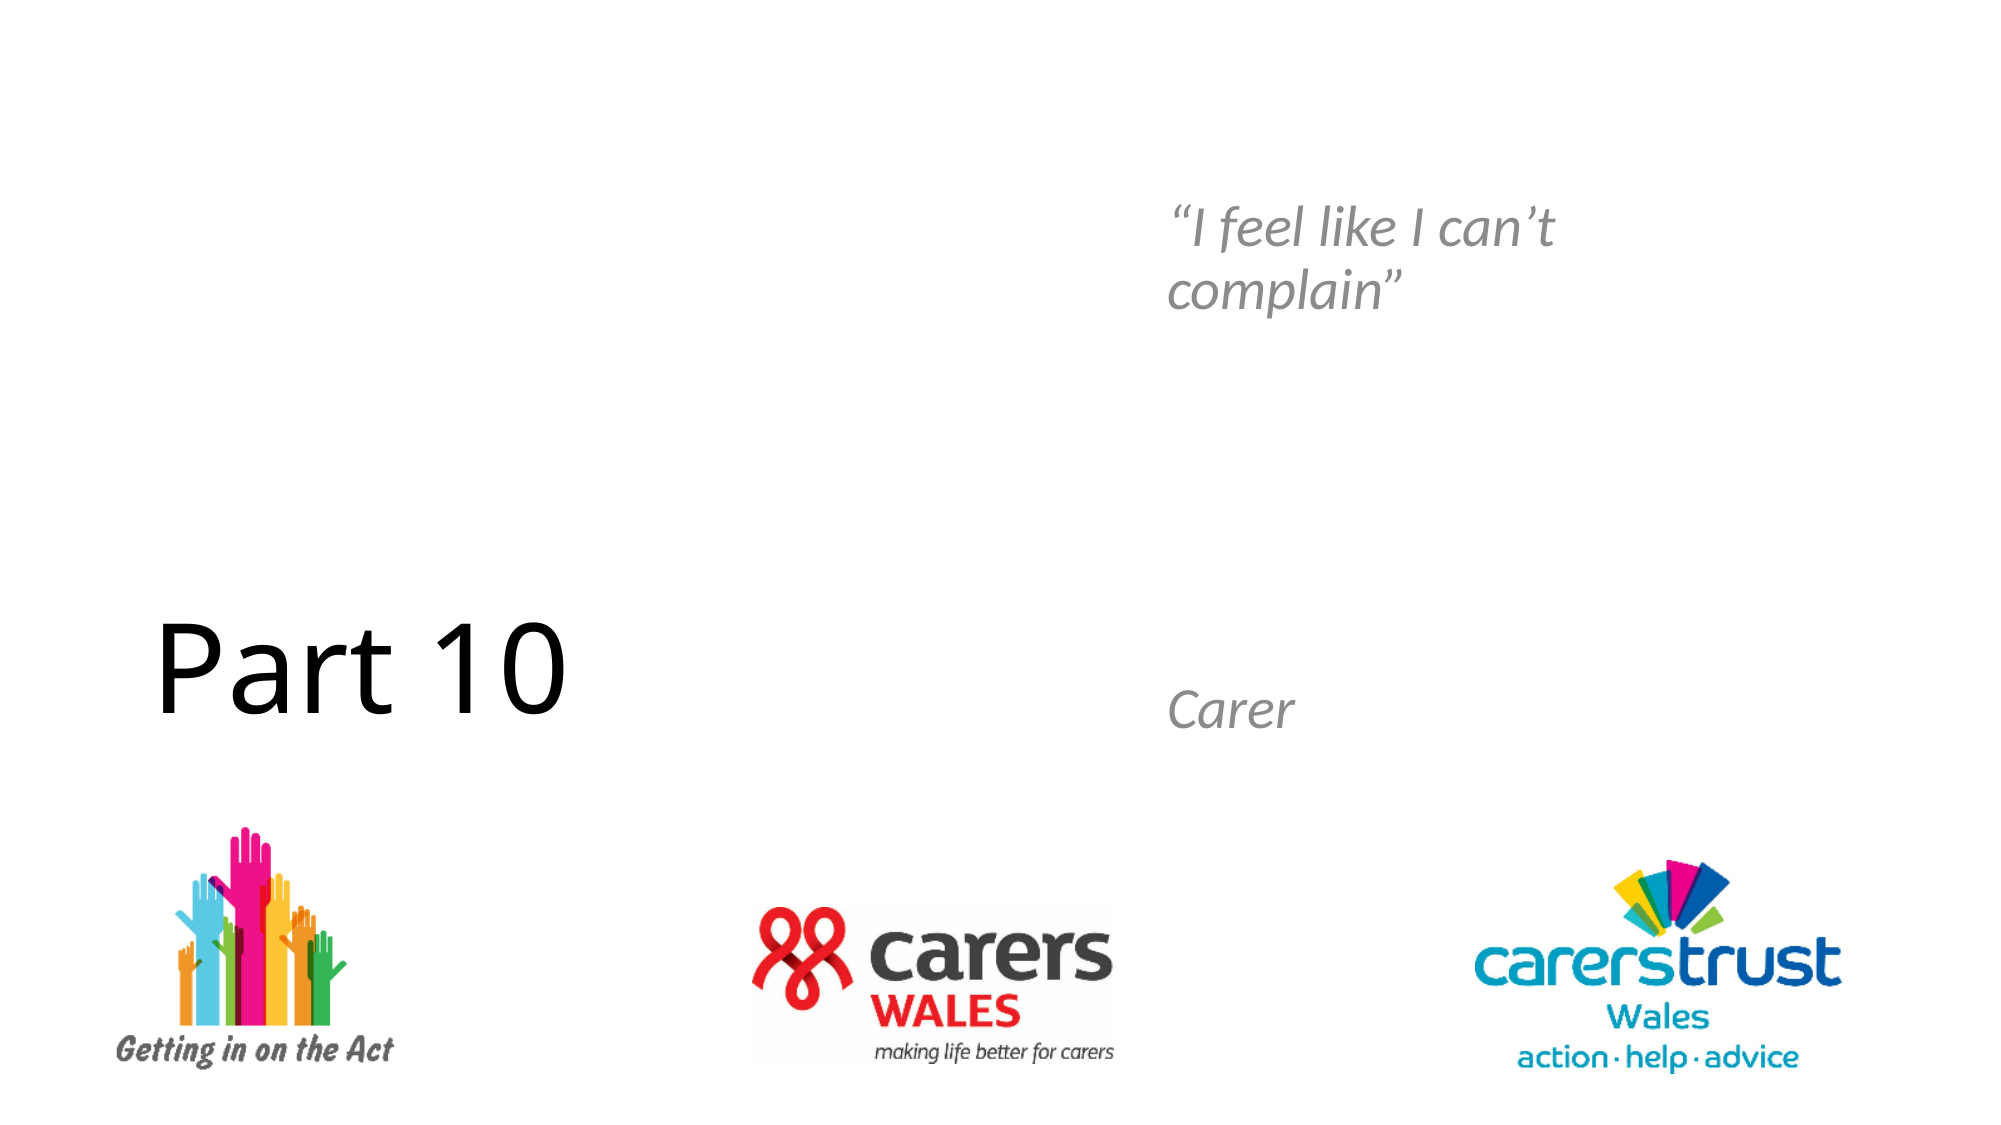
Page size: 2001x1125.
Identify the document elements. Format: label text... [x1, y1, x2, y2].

picture [752, 907, 1114, 1064]
picture [1475, 860, 1842, 1074]
picture [92, 806, 419, 1091]
list “I feel like I can’t complain” Carer [1152, 98, 1824, 706]
title Part 10 [136, 280, 1862, 749]
